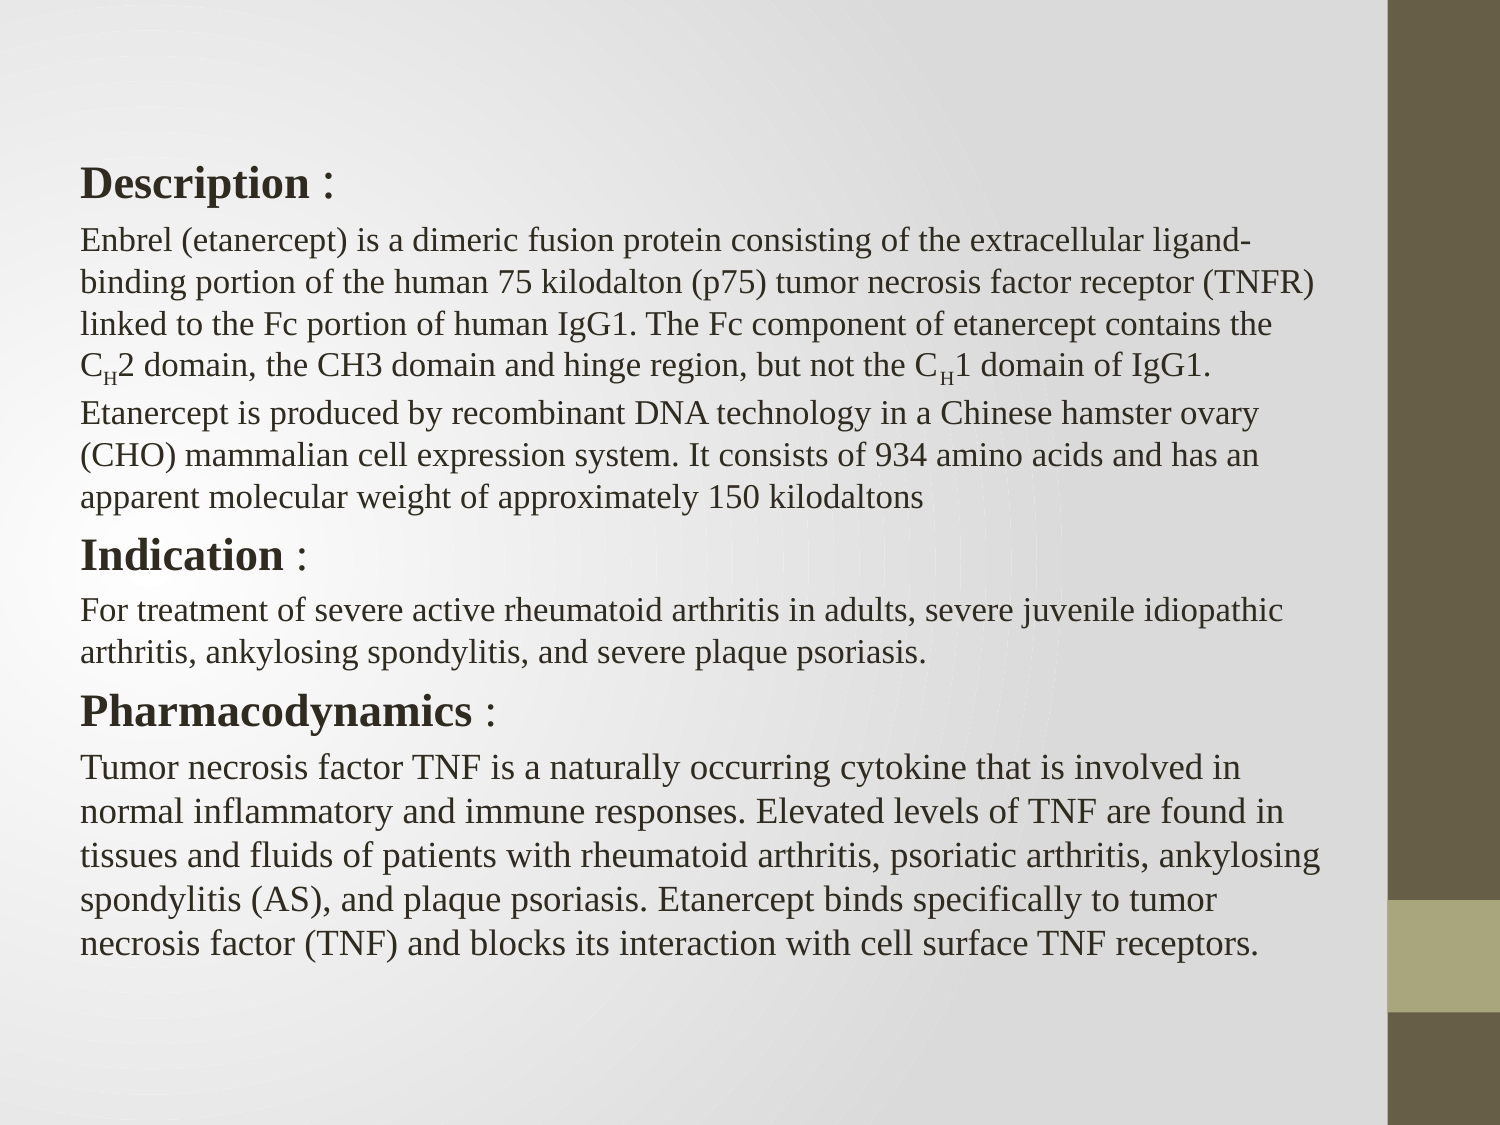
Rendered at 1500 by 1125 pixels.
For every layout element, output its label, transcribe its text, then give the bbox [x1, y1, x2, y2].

subtitle Description : Enbrel (etanercept) is a dimeric fusion protein consisting of the extracellular ligand-binding portion of the human 75 kilodalton (p75) tumor necrosis factor receptor (TNFR) linked to the Fc portion of human IgG1. The Fc component of etanercept contains the CH2 domain, the CH3 domain and hinge region, but not the CH1 domain of IgG1. Etanercept is produced by recombinant DNA technology in a Chinese hamster ovary (CHO) mammalian cell expression system. It consists of 934 amino acids and has an apparent molecular weight of approximately 150 kilodaltons Indication : For treatment of severe active rheumatoid arthritis in adults, severe juvenile idiopathic arthritis, ankylosing spondylitis, and severe plaque psoriasis. Pharmacodynamics : Tumor necrosis factor TNF is a naturally occurring cytokine that is involved in normal inflammatory and immune responses. Elevated levels of TNF are found in tissues and fluids of patients with rheumatoid arthritis, psoriatic arthritis, ankylosing spondylitis (AS), and plaque psoriasis. Etanercept binds specifically to tumor necrosis factor (TNF) and blocks its interaction with cell surface TNF receptors. [64, 137, 1354, 988]
